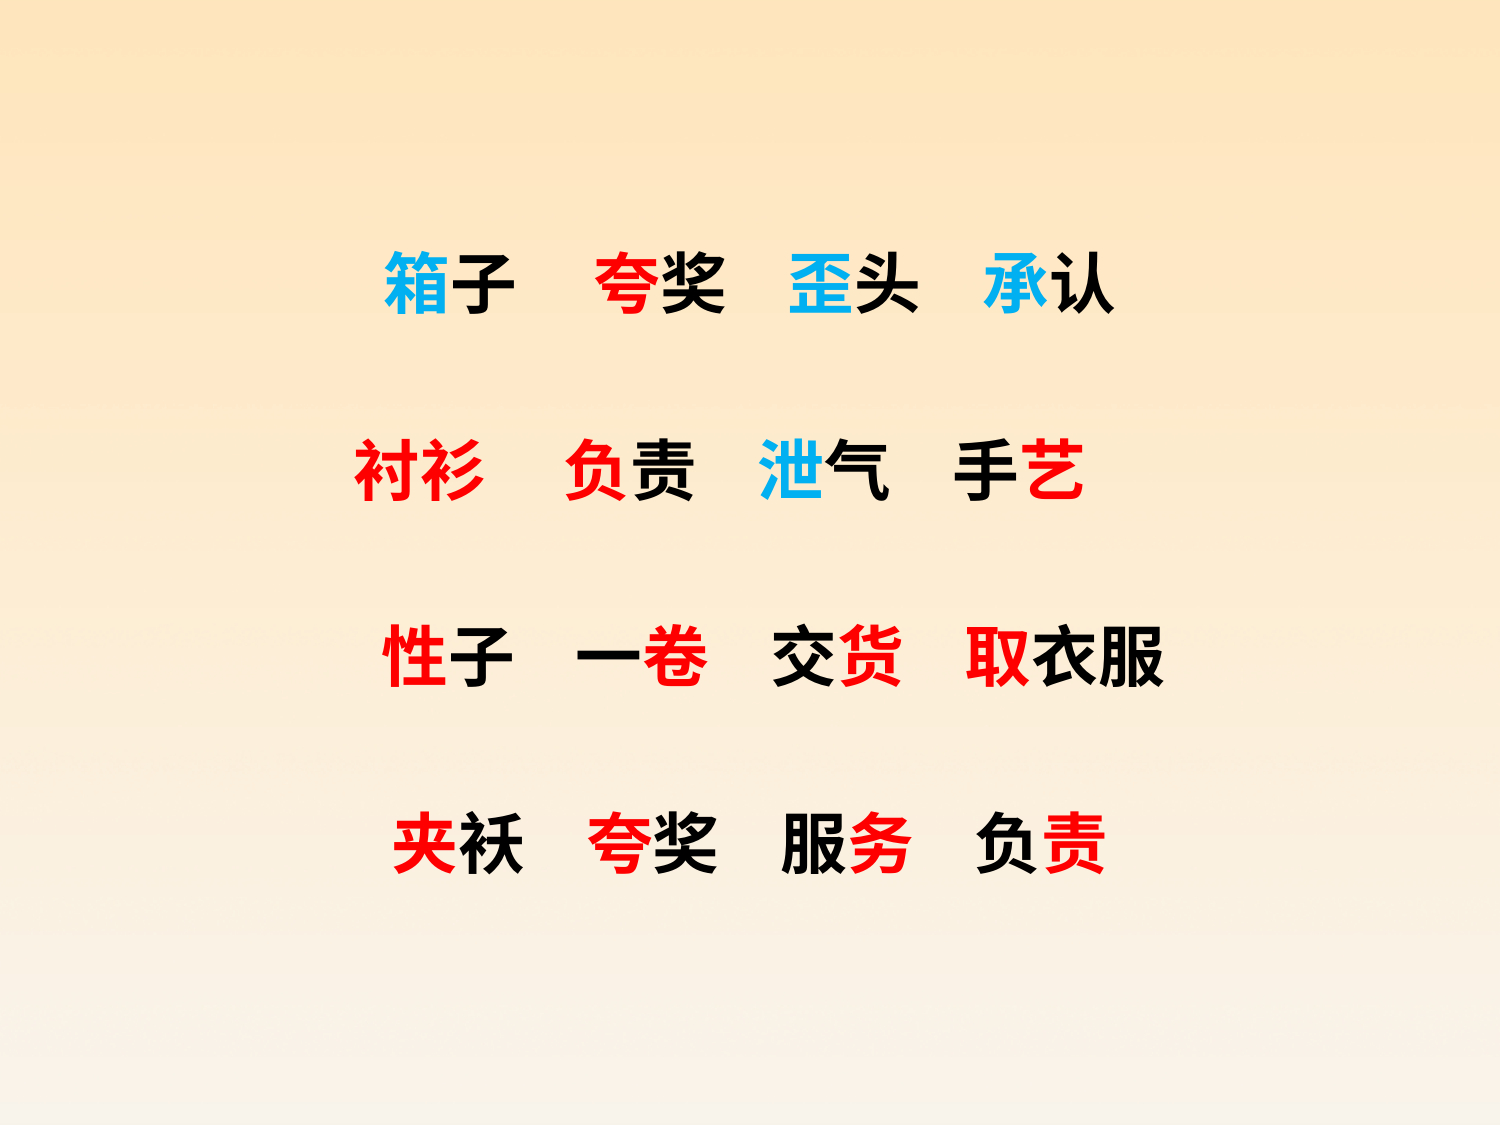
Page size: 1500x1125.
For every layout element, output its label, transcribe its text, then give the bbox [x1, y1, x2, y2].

picture [0, 0, 1500, 1125]
list 箱子 夸奖 歪头 承认 衬衫 负责 泄气 手艺 性子 一卷 交货 取衣服 夹袄 夸奖 服务 负责 [75, 234, 1425, 1067]
